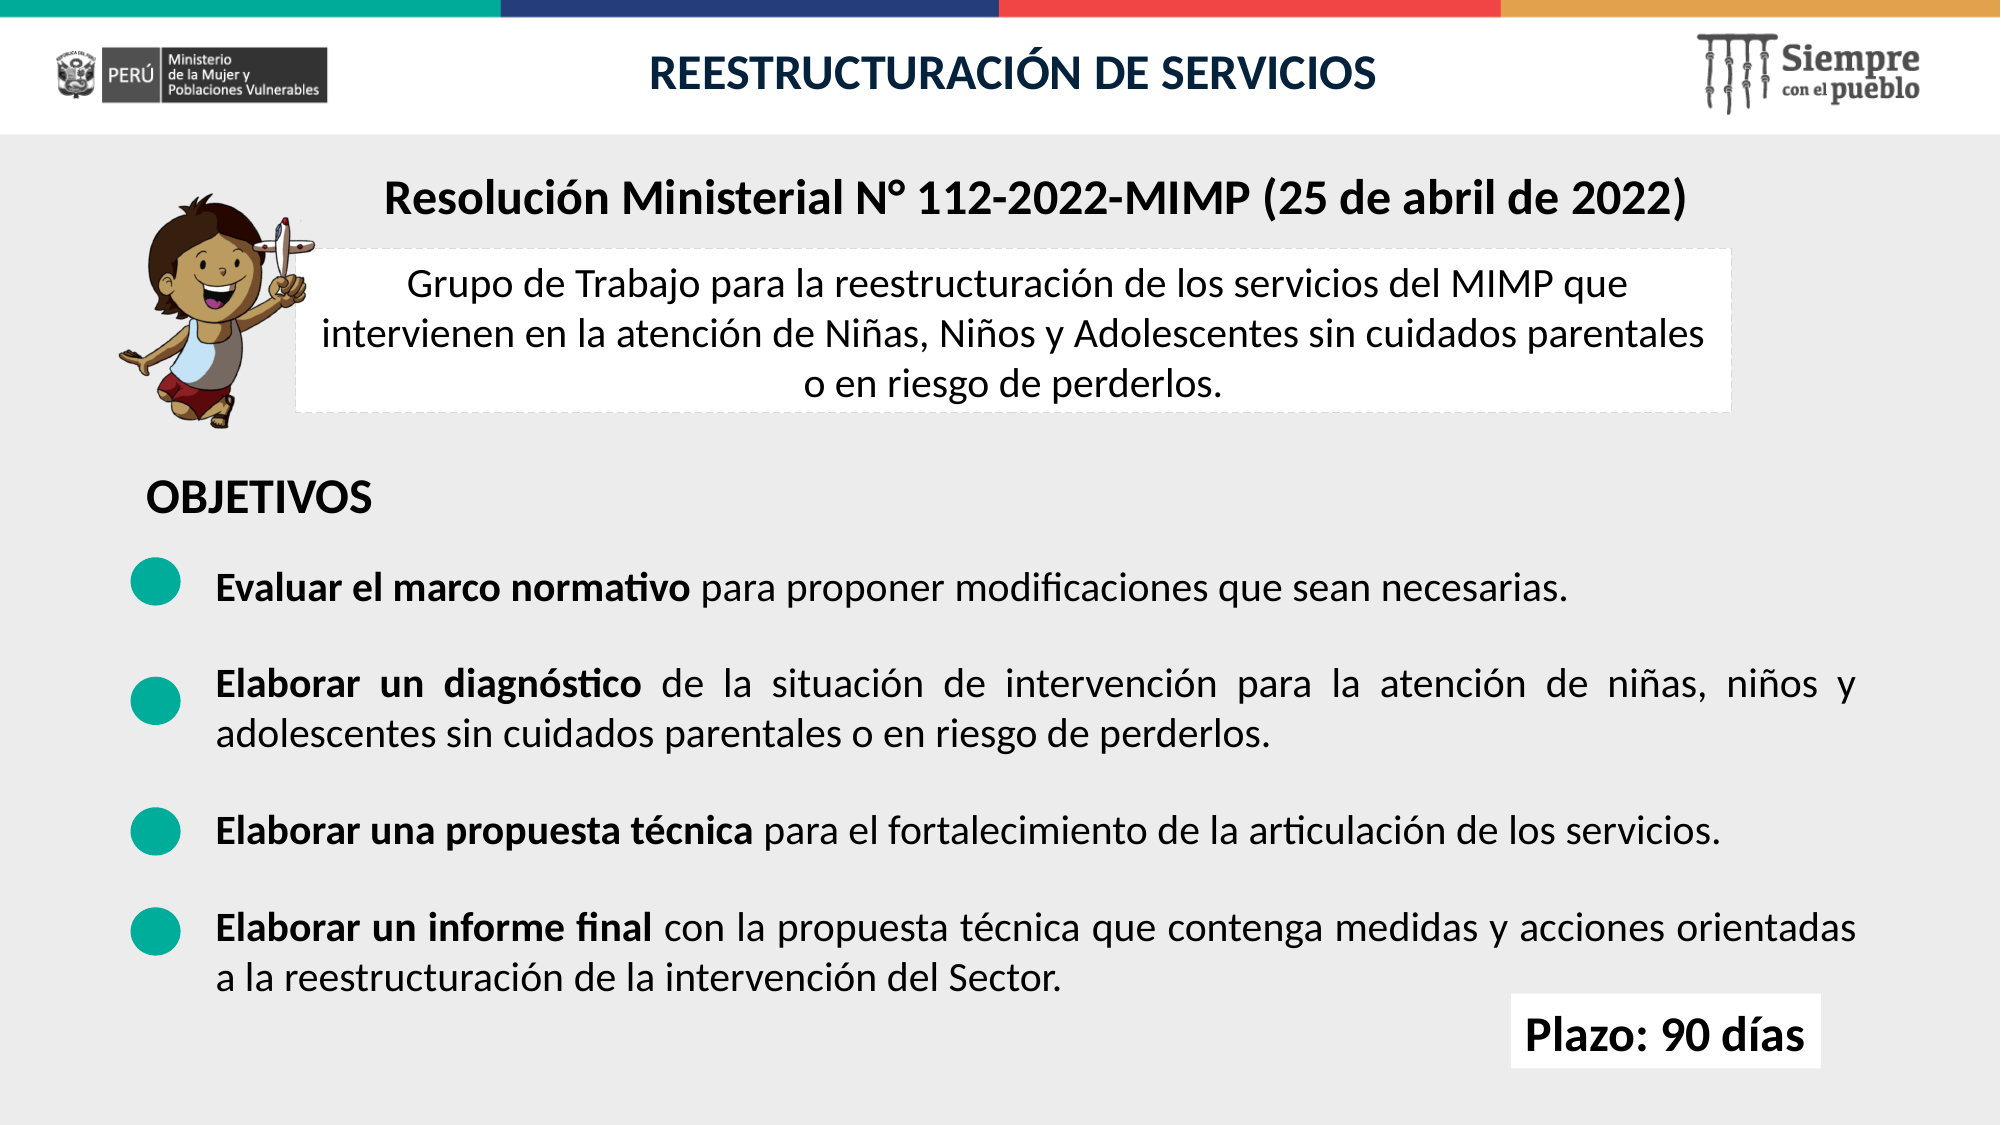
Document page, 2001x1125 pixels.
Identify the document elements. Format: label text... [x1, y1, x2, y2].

text_box [129, 906, 182, 957]
text_box Resolución Ministerial N° 112-2022-MIMP (25 de abril de 2022) [365, 156, 1708, 232]
text_box Grupo de Trabajo para la reestructuración de los servicios del MIMP que intervienen en la atención de Niñas, Niños y Adolescentes sin cuidados parentales o en riesgo de perderlos. [328, 248, 1732, 413]
text_box [129, 806, 182, 857]
text_box OBJETIVOS [132, 455, 389, 531]
text_box [129, 675, 182, 726]
text_box Plazo: 90 días [1511, 993, 1821, 1069]
title REESTRUCTURACIÓN DE SERVICIOS [383, 4, 1644, 142]
text_box [129, 556, 182, 607]
list Evaluar el marco normativo para proponer modificaciones que sean necesarias. Elaborar un diagnóstico de la situación de intervención para la atención de niñas, niños y adolescentes sin cuidados parentales o en riesgo de perderlos. Elaborar una propuesta técnica para el fortalecimiento de la articulación de los servicios. Elaborar un informe final con la propuesta técnica que contenga medidas y acciones orientadas a la reestructuración de la intervención del Sector. [200, 551, 1873, 1125]
picture [0, 0, 2000, 1125]
